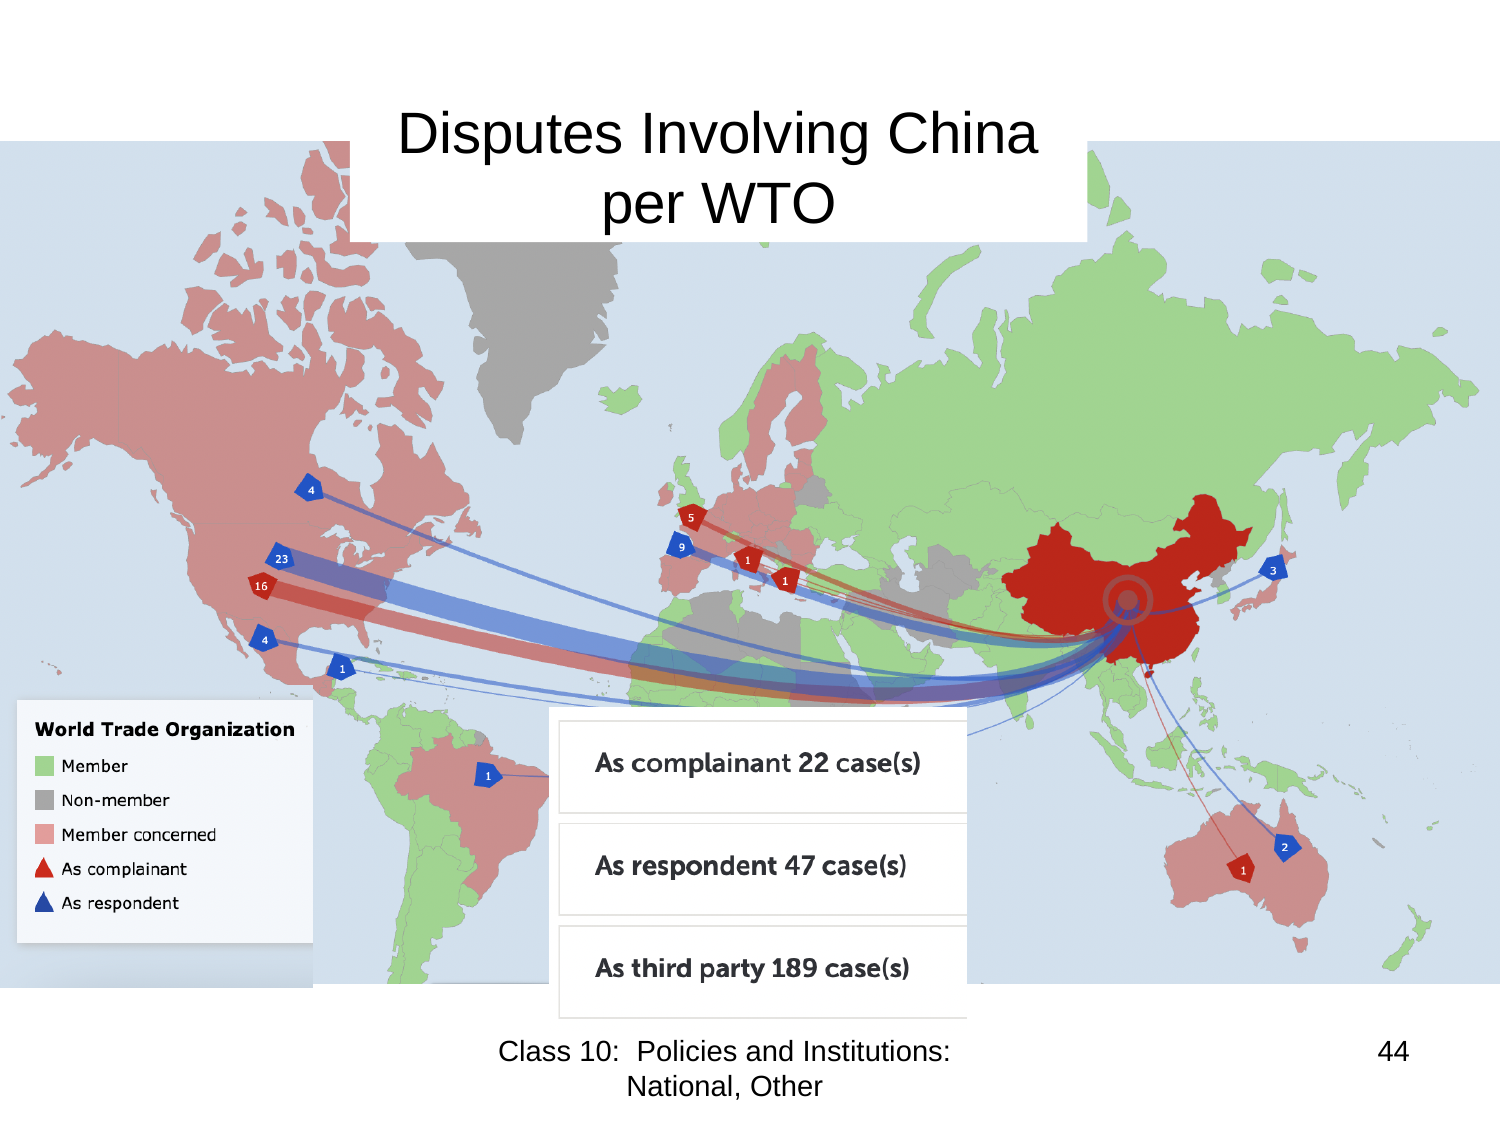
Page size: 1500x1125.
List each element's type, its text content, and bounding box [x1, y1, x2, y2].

footer Class 10: Policies and Institutions: National, Other [437, 1024, 1013, 1103]
picture [0, 141, 1500, 1031]
text_box Disputes Involving China per WTO [349, 87, 1088, 140]
slide_number 44 [1074, 1024, 1426, 1103]
